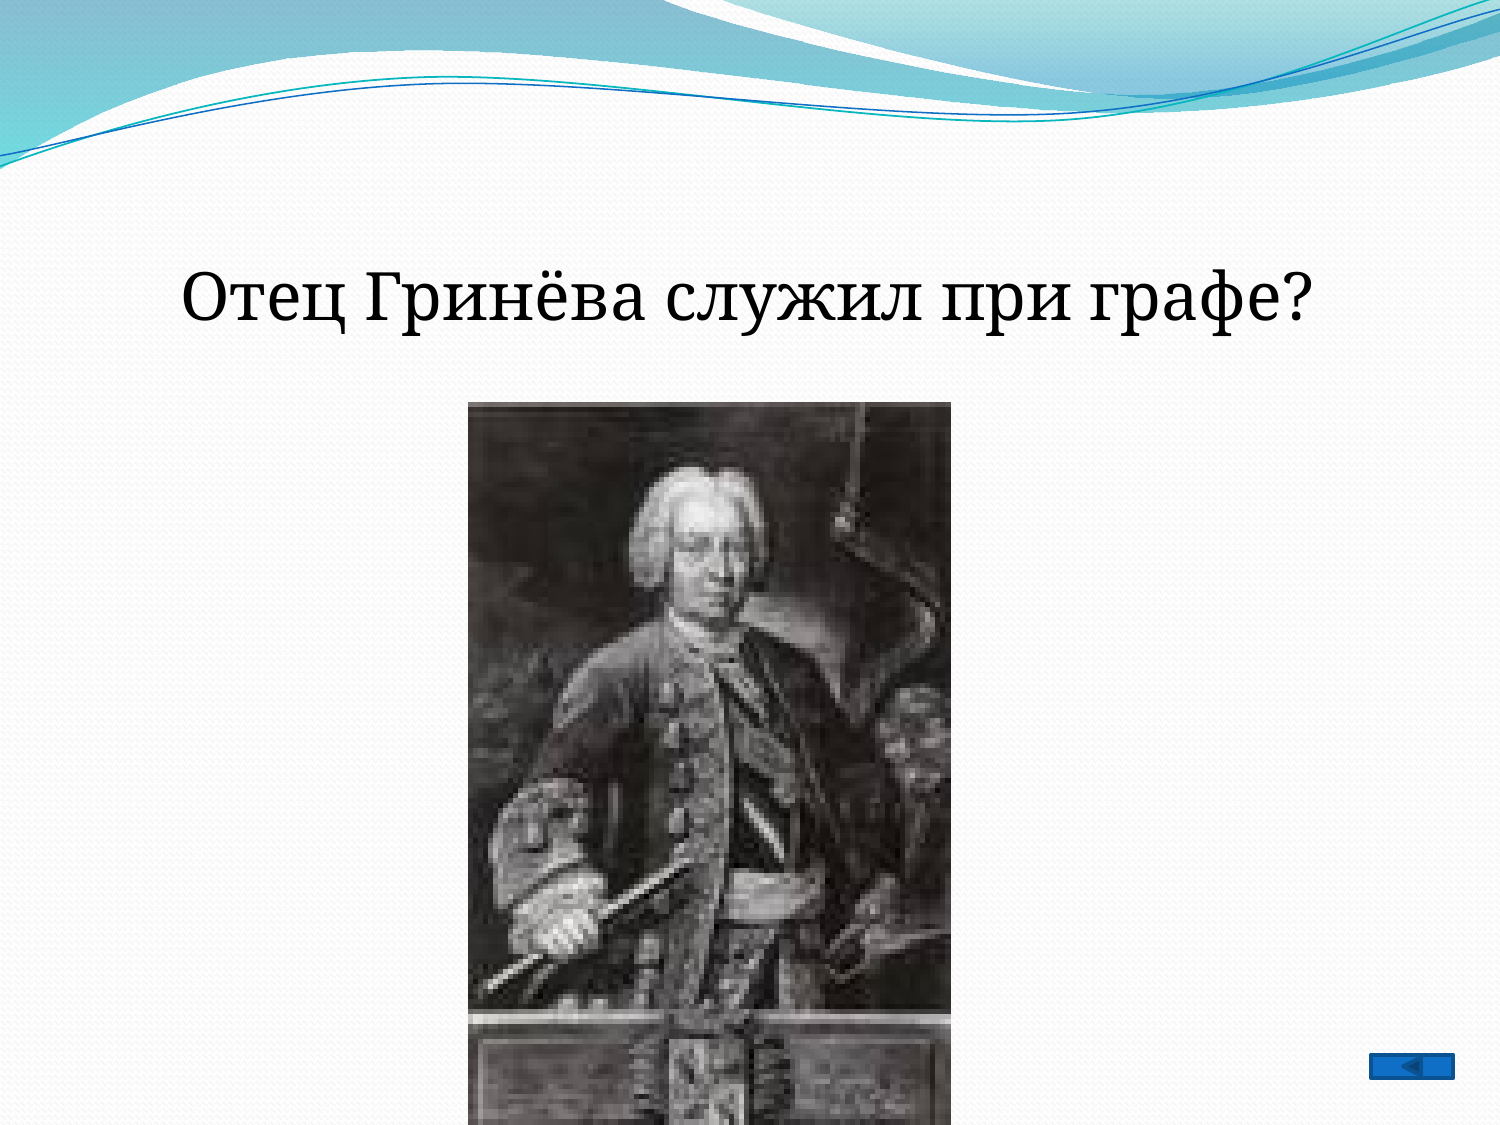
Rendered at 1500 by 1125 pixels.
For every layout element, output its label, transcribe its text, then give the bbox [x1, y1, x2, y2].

text_box [1369, 1053, 1455, 1080]
picture [468, 402, 951, 1125]
text_box Отец Гринёва служил при графе? [165, 246, 1330, 341]
